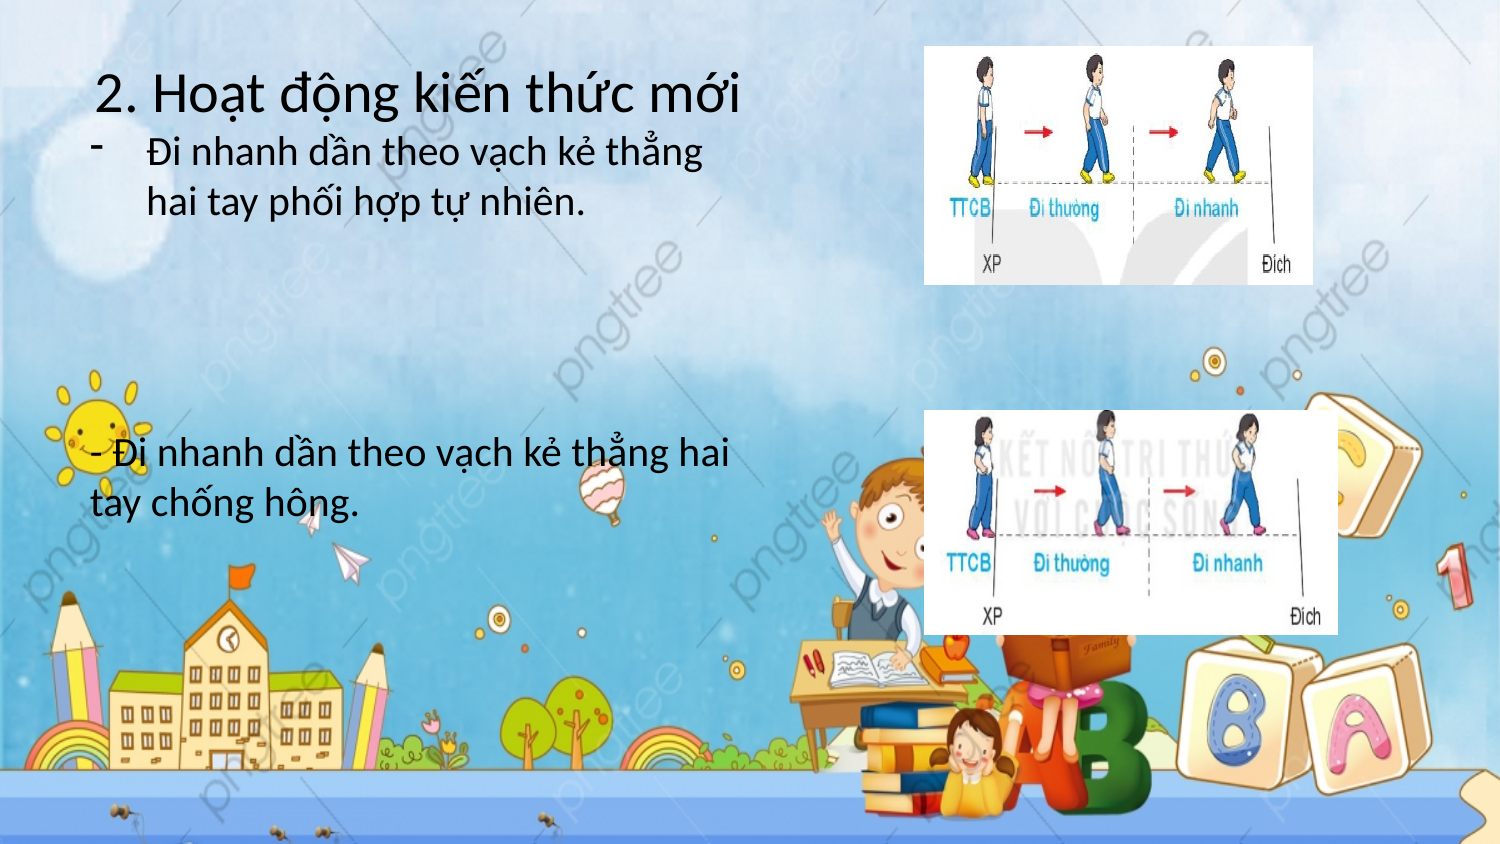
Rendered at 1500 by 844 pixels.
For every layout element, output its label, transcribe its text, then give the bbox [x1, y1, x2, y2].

picture [0, 0, 1500, 844]
text_box 2. Hoạt động kiến thức mới Đi nhanh dần theo vạch kẻ thẳng hai tay phối hợp tự nhiên. - Đi nhanh dần theo vạch kẻ thẳng hai tay chống hông. [74, 46, 763, 582]
